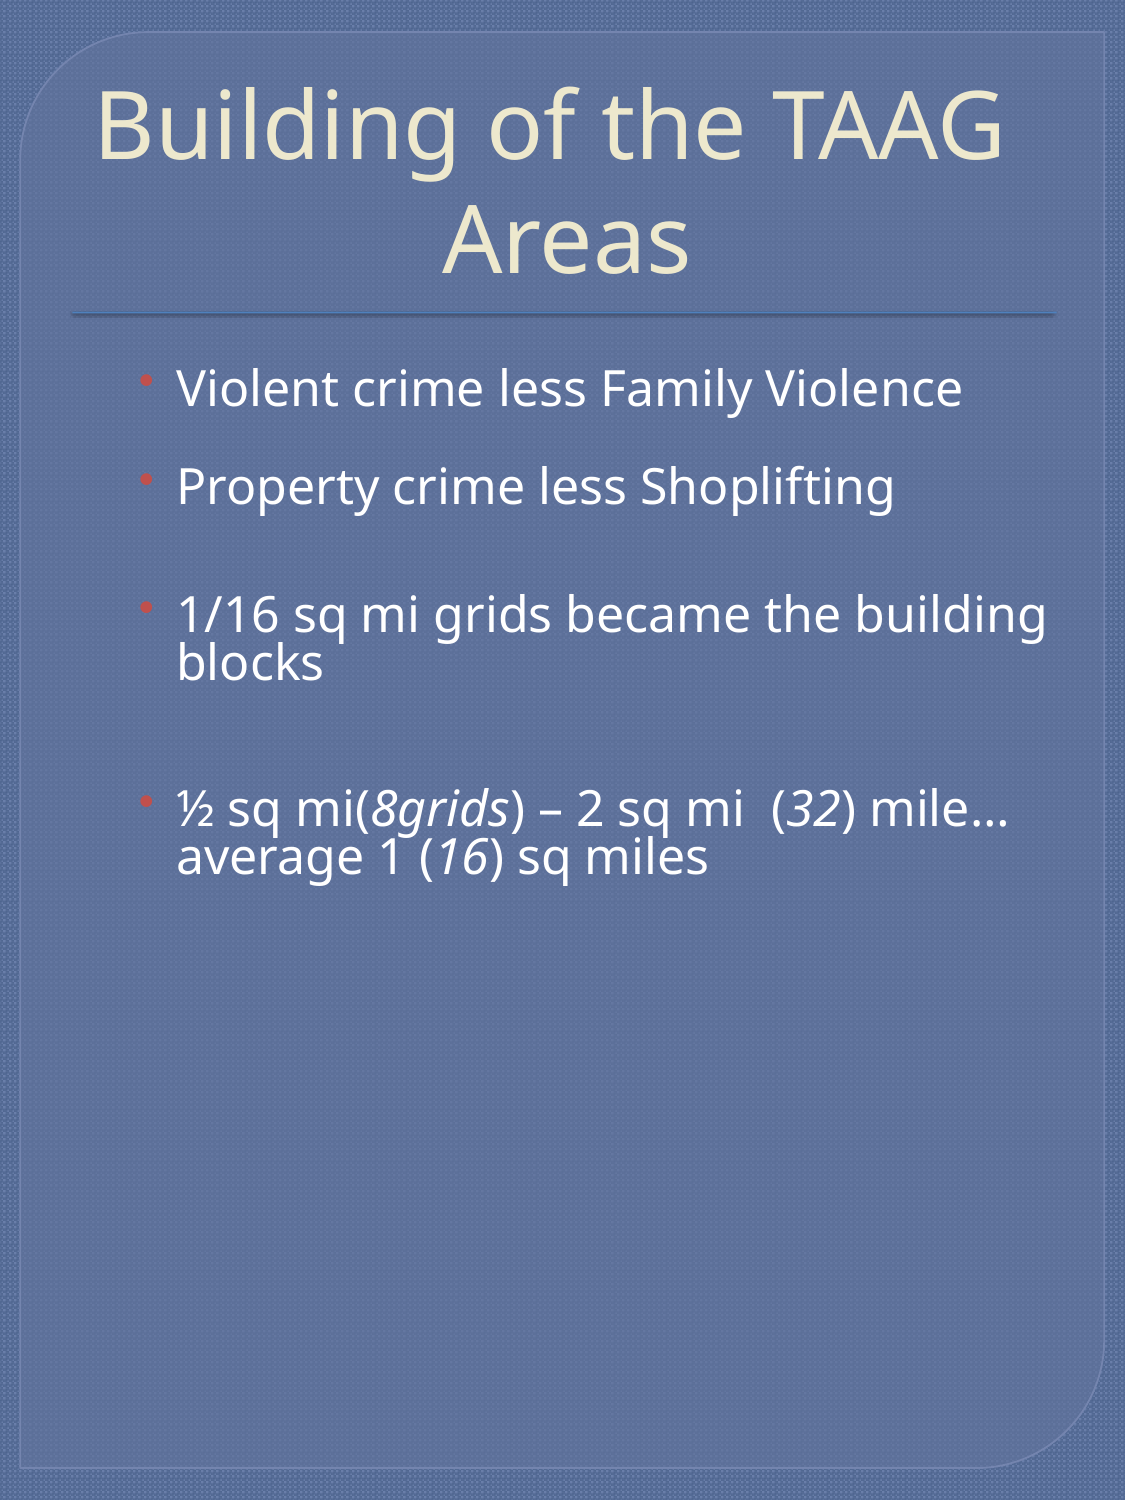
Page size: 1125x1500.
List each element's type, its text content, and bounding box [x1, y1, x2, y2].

list Violent crime less Family Violence Property crime less Shoplifting 1/16 sq mi grids became the building blocks ½ sq mi(8grids) – 2 sq mi (32) mile… average 1 (16) sq miles [56, 360, 1069, 1388]
title Building of the TAAG Areas [56, 55, 1069, 300]
